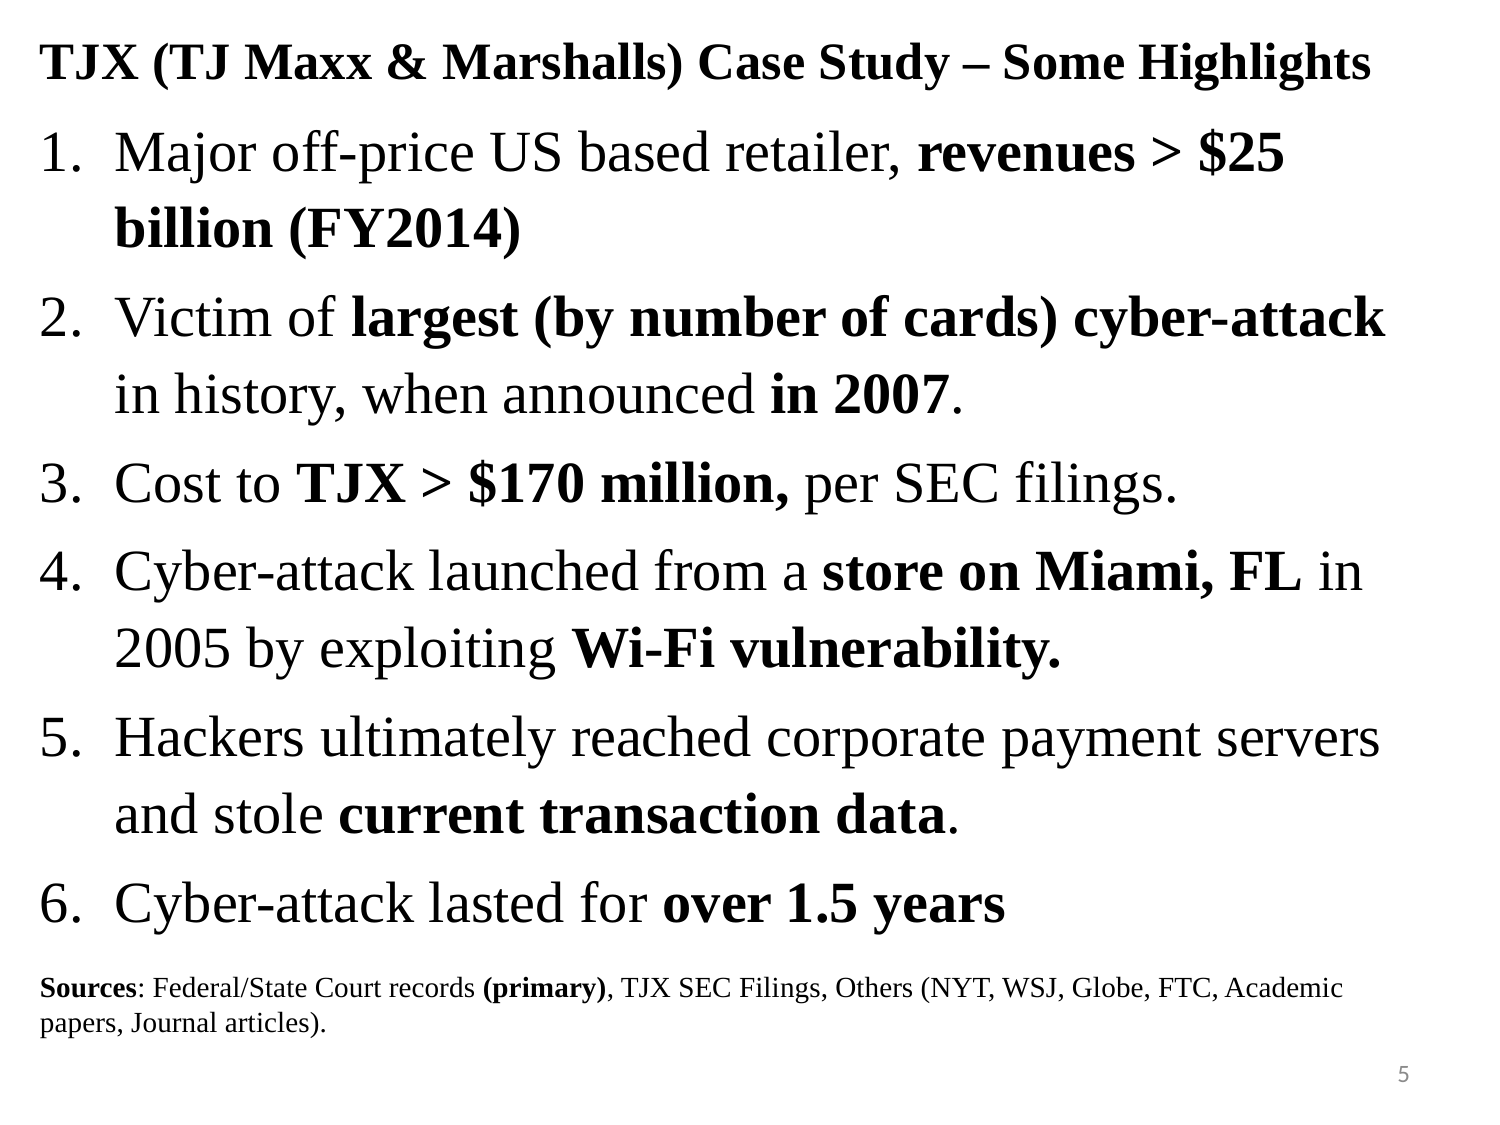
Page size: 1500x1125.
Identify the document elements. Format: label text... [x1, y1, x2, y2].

list Major off-price US based retailer, revenues > $25 billion (FY2014) Victim of largest (by number of cards) cyber-attack in history, when announced in 2007. Cost to TJX > $170 million, per SEC filings. Cyber-attack launched from a store on Miami, FL in 2005 by exploiting Wi-Fi vulnerability. Hackers ultimately reached corporate payment servers and stole current transaction data. Cyber-attack lasted for over 1.5 years Sources: Federal/State Court records (primary), TJX SEC Filings, Others (NYT, WSJ, Globe, FTC, Academic papers, Journal articles). [24, 105, 1438, 1100]
title TJX (TJ Maxx & Marshalls) Case Study – Some Highlights [24, 12, 1450, 105]
slide_number 5 [1074, 1042, 1425, 1103]
